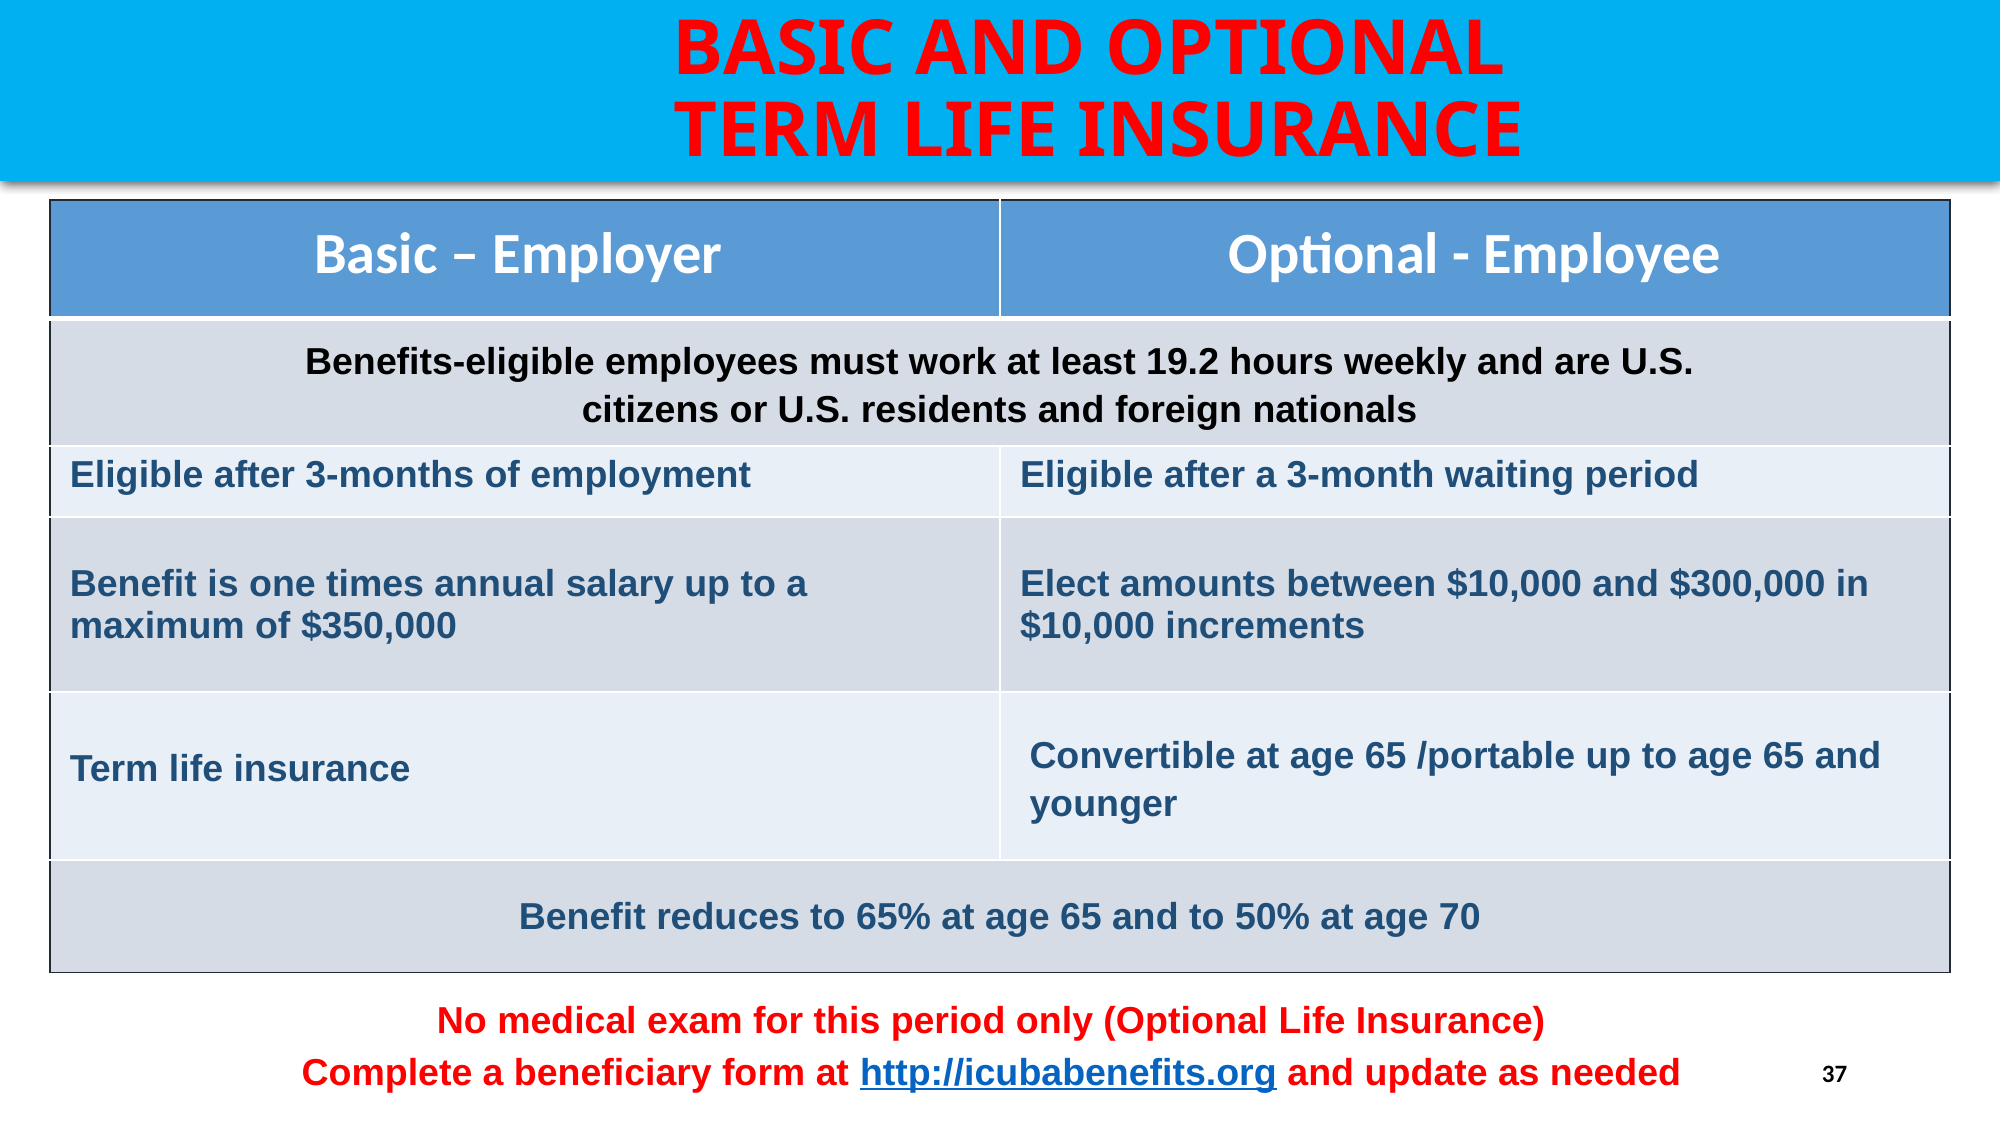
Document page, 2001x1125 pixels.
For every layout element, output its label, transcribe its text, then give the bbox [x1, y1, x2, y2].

slide_number 37 [1412, 1042, 1863, 1103]
table_cell Eligible after a 3-month waiting period [1001, 447, 1949, 516]
text_box BASIC AND OPTIONAL TERM LIFE INSURANCE [0, 0, 2000, 182]
table_cell Benefit reduces to 65% at age 65 and to 50% at age 70 [51, 861, 1949, 937]
table_cell Benefits-eligible employees must work at least 19.2 hours weekly and are U.S. citizens or U.S. residents and foreign nationals [51, 321, 1949, 445]
table_cell Convertible at age 65 /portable up to age 65 and younger [1001, 693, 1949, 859]
text_box No medical exam for this period only (Optional Life Insurance) Complete a beneficiary form at http://icubabenefits.org and update as needed [0, 937, 2000, 1101]
table_cell Benefit is one times annual salary up to a maximum of $350,000 [51, 518, 999, 691]
table_cell Elect amounts between $10,000 and $300,000 in $10,000 increments [1001, 518, 1949, 691]
table_cell Term life insurance [51, 693, 999, 859]
table_cell Eligible after 3-months of employment [51, 447, 999, 516]
table_header Optional - Employee [1001, 201, 1949, 316]
table_header Basic – Employer [51, 201, 999, 316]
